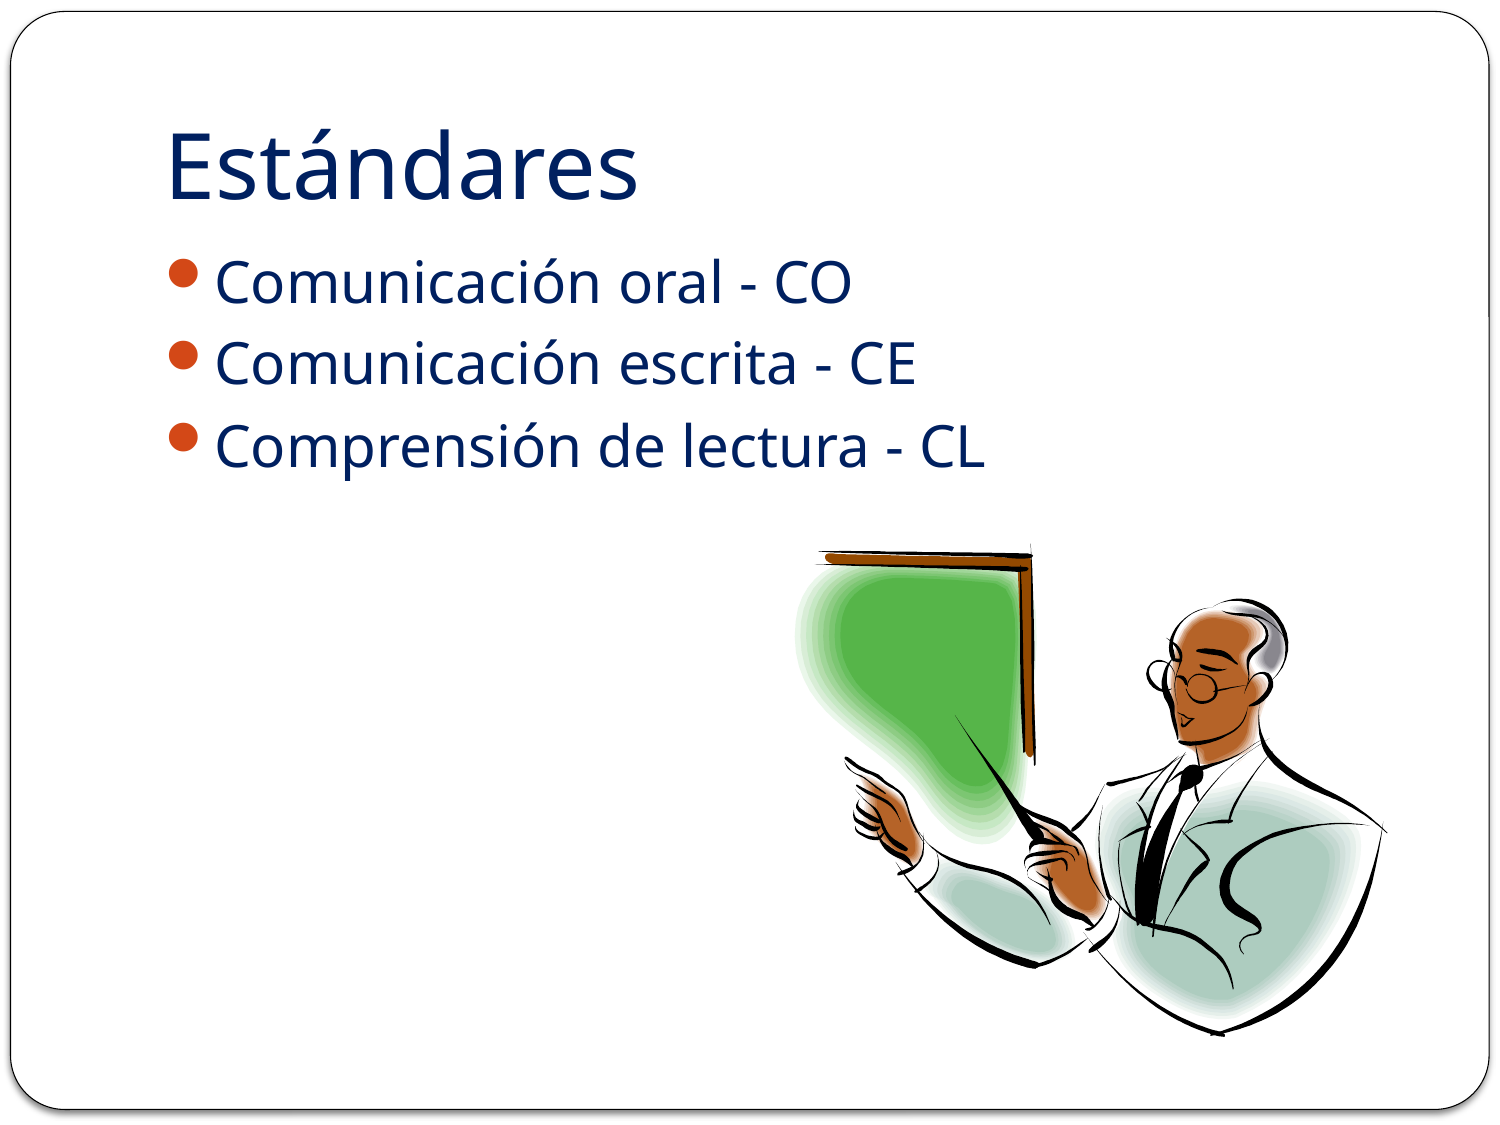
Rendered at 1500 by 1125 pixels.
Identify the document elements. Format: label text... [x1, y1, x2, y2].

picture [787, 542, 1388, 1038]
list Comunicación oral - CO Comunicación escrita - CE Comprensión de lectura - CL [150, 237, 1425, 988]
title Estándares [150, 45, 1425, 233]
